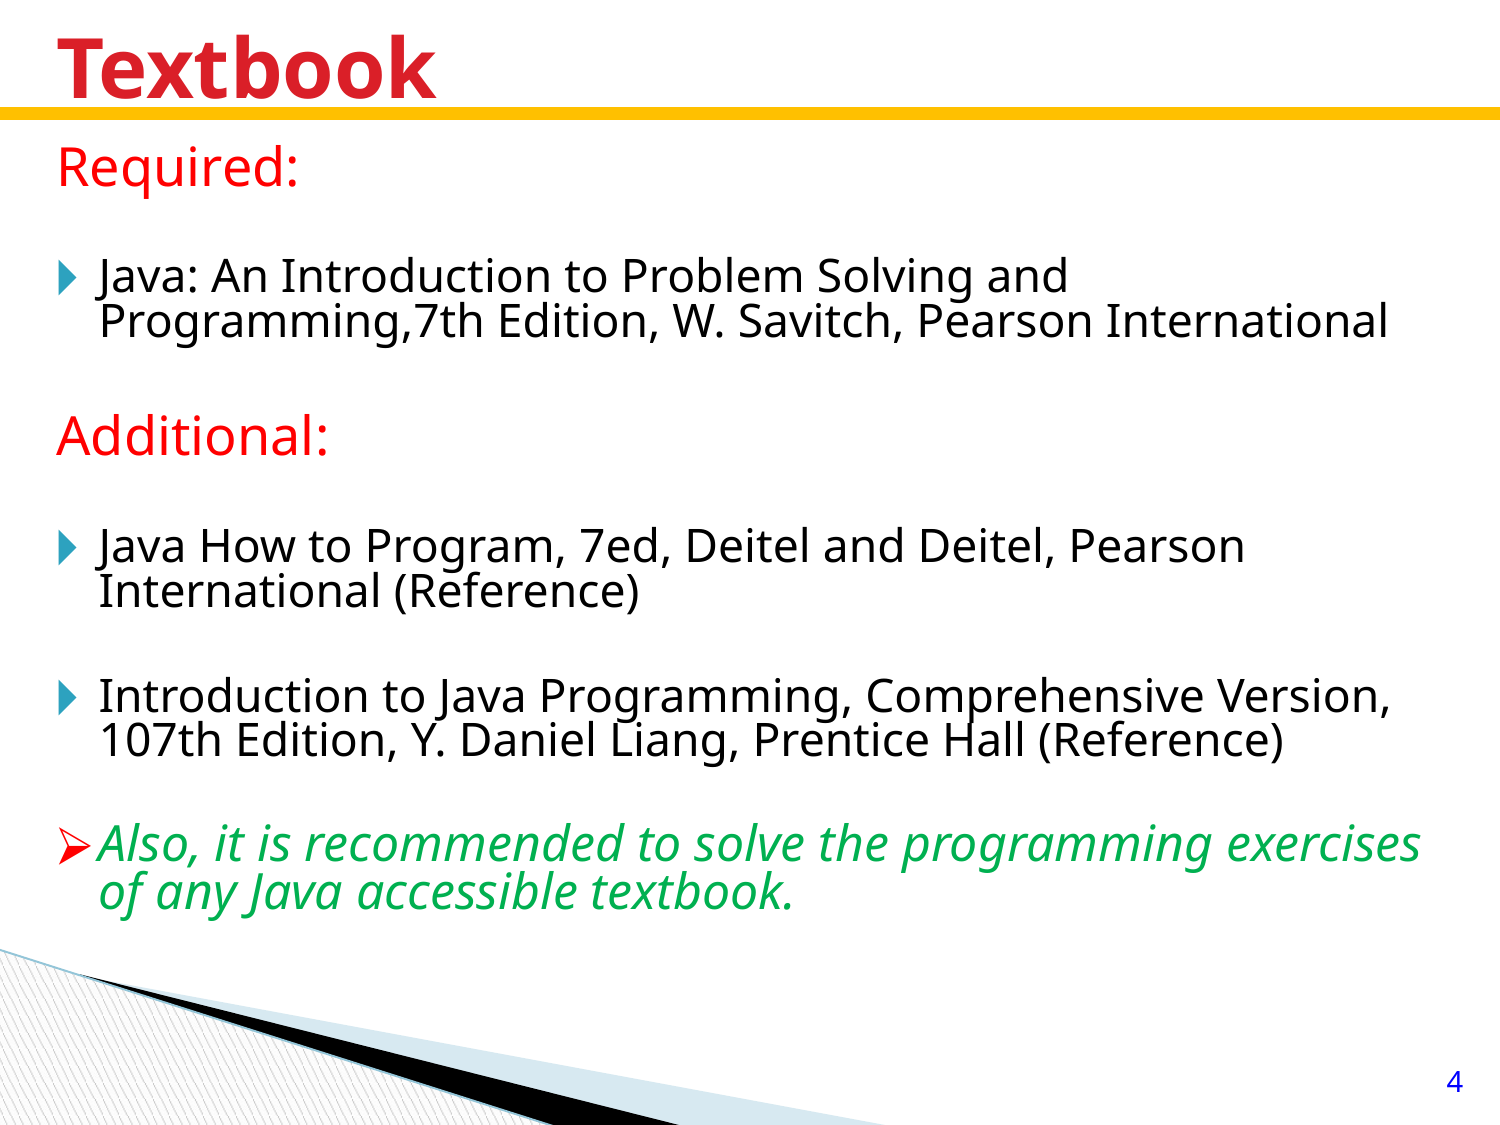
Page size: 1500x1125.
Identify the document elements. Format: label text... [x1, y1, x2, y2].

title Textbook [41, 7, 1392, 107]
list Required: Java: An Introduction to Problem Solving and Programming,7th Edition, W. Savitch, Pearson International Additional: Java How to Program, 7ed, Deitel and Deitel, Pearson International (Reference) Introduction to Java Programming, Comprehensive Version, 107th Edition, Y. Daniel Liang, Prentice Hall (Reference) Also, it is recommended to solve the programming exercises of any Java accessible textbook. [23, 137, 1459, 988]
slide_number 4 [1418, 1051, 1479, 1112]
